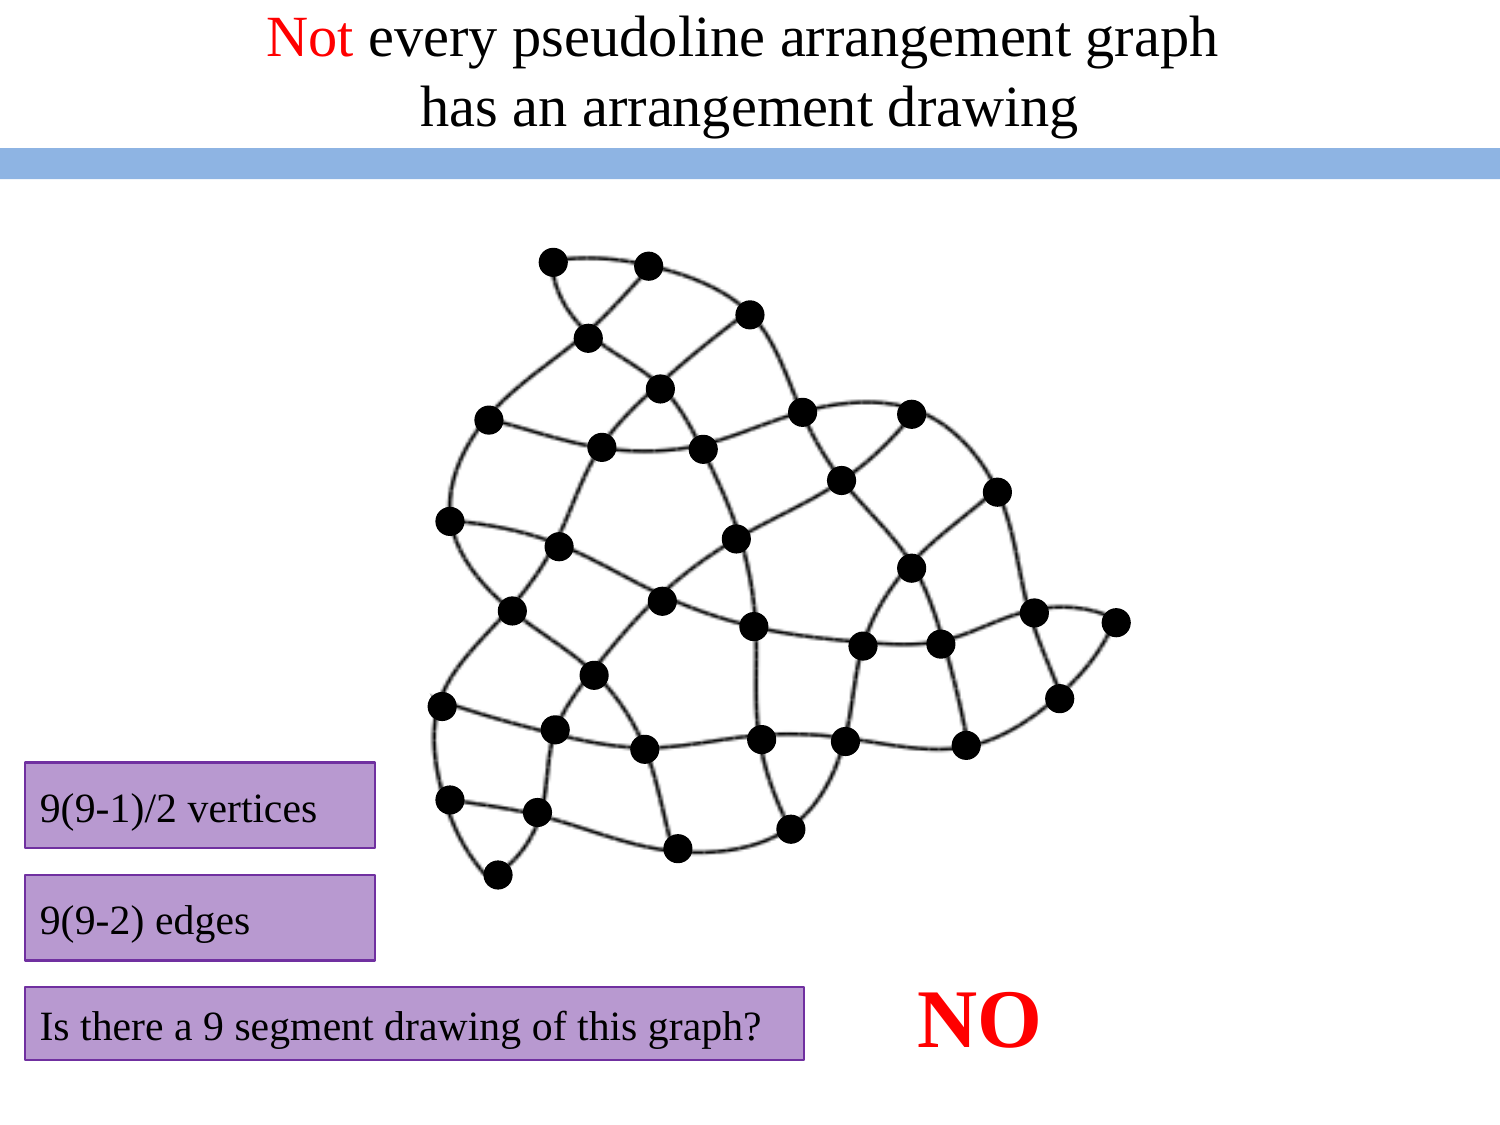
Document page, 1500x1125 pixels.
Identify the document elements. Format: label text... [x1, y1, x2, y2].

text_box Not every pseudoline arrangement graph has an arrangement drawing [0, 30, 1500, 106]
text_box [0, 62, 1438, 1125]
text_box [1441, 146, 1500, 181]
